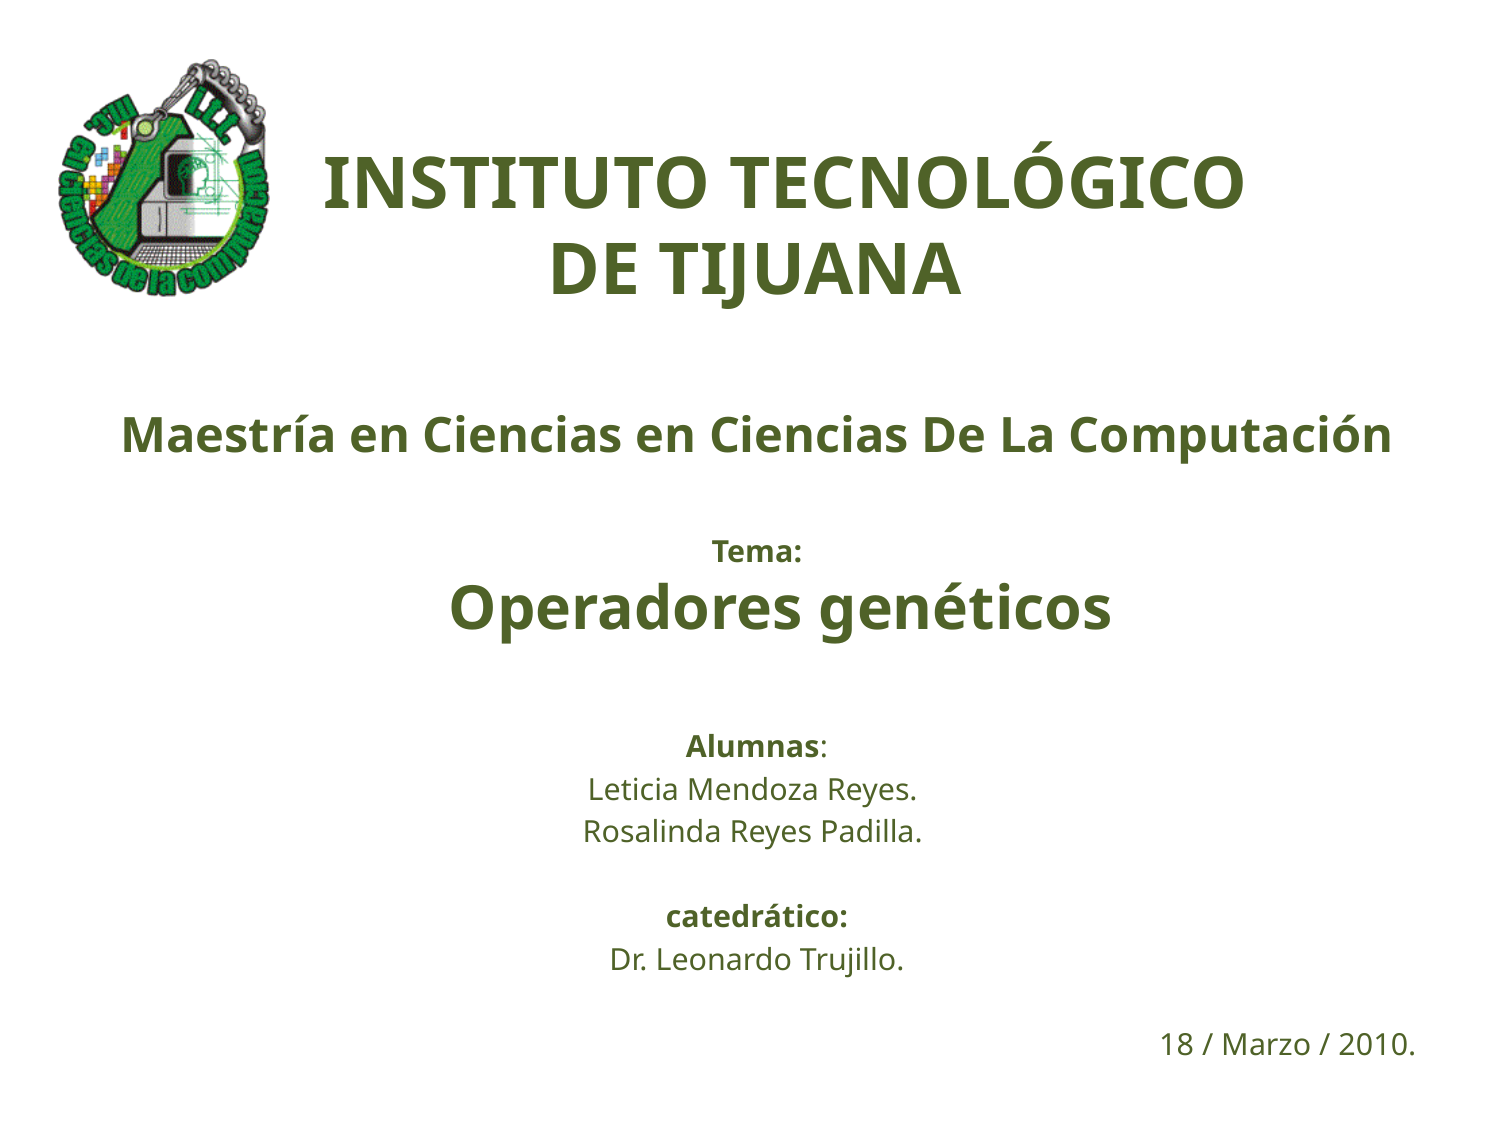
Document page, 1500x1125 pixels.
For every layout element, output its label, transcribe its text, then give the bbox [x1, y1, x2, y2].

picture [58, 58, 270, 298]
list Maestría en Ciencias en Ciencias De La Computación Tema: Operadores genéticos Alumnas: Leticia Mendoza Reyes. Rosalinda Reyes Padilla. catedrático: Dr. Leonardo Trujillo. 18 / Marzo / 2010. [82, 328, 1432, 1071]
title INSTITUTO TECNOLÓGICO DE TIJUANA [70, 128, 1421, 317]
